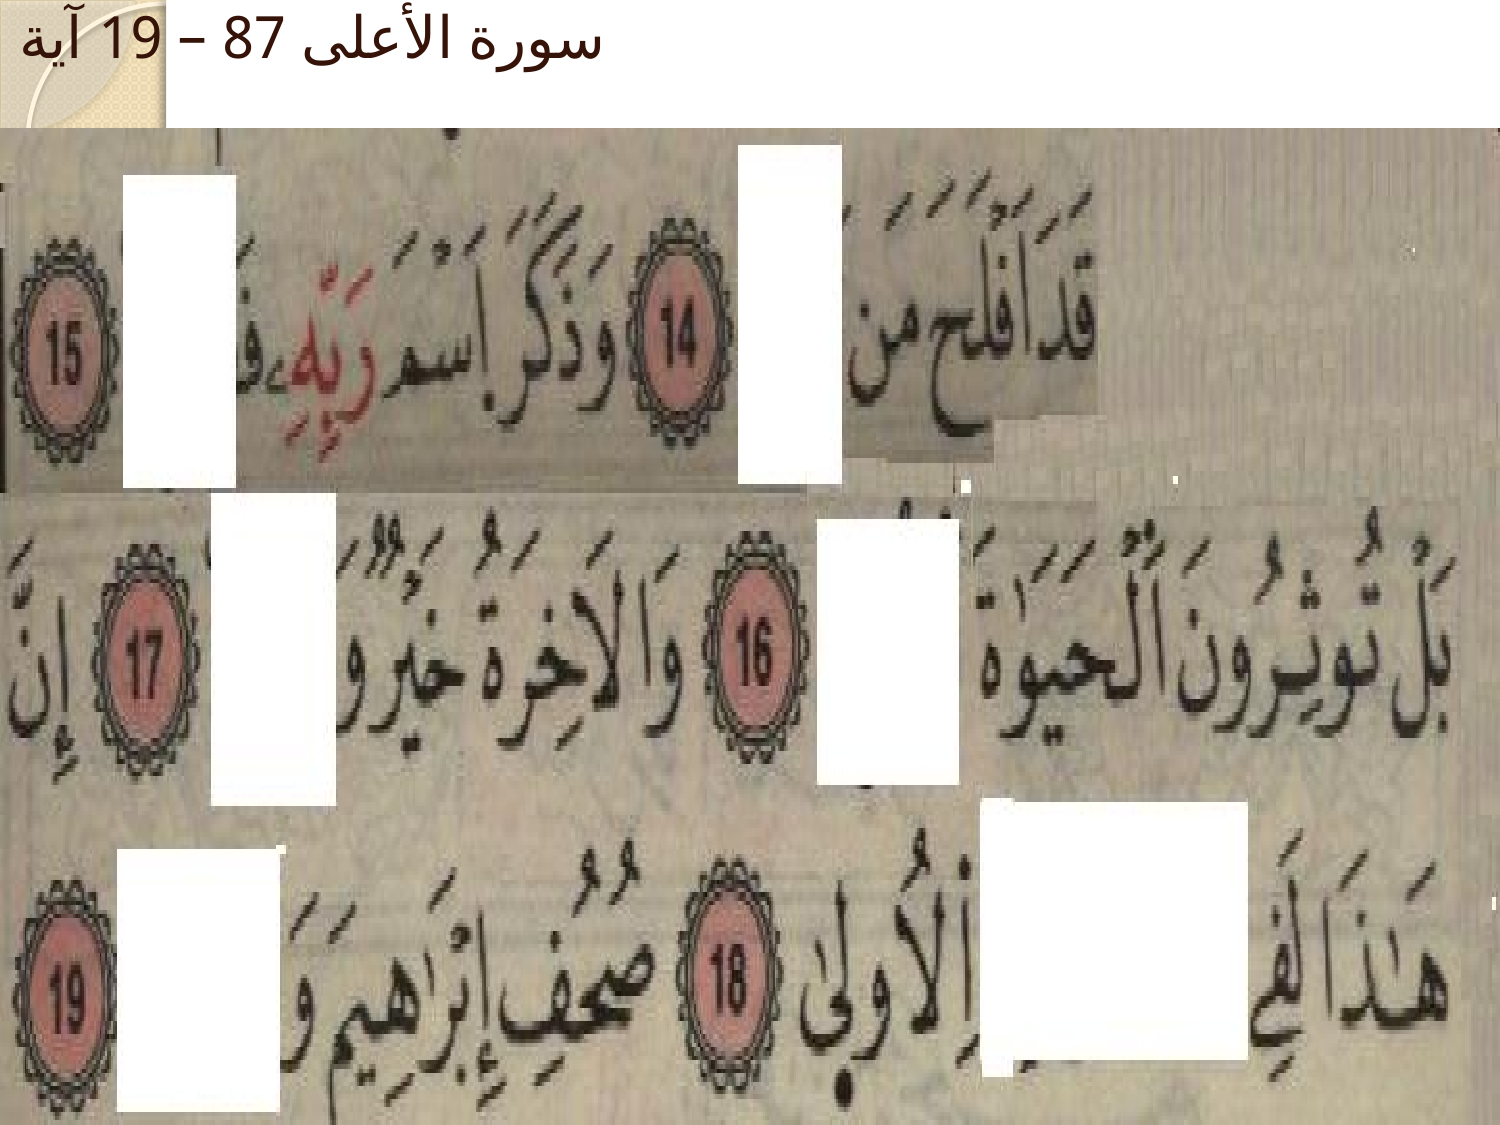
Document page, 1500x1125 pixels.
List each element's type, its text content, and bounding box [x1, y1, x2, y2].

subtitle سورة الأعلى 87 – 19 آية [0, 0, 1500, 82]
picture [0, 128, 1500, 1125]
